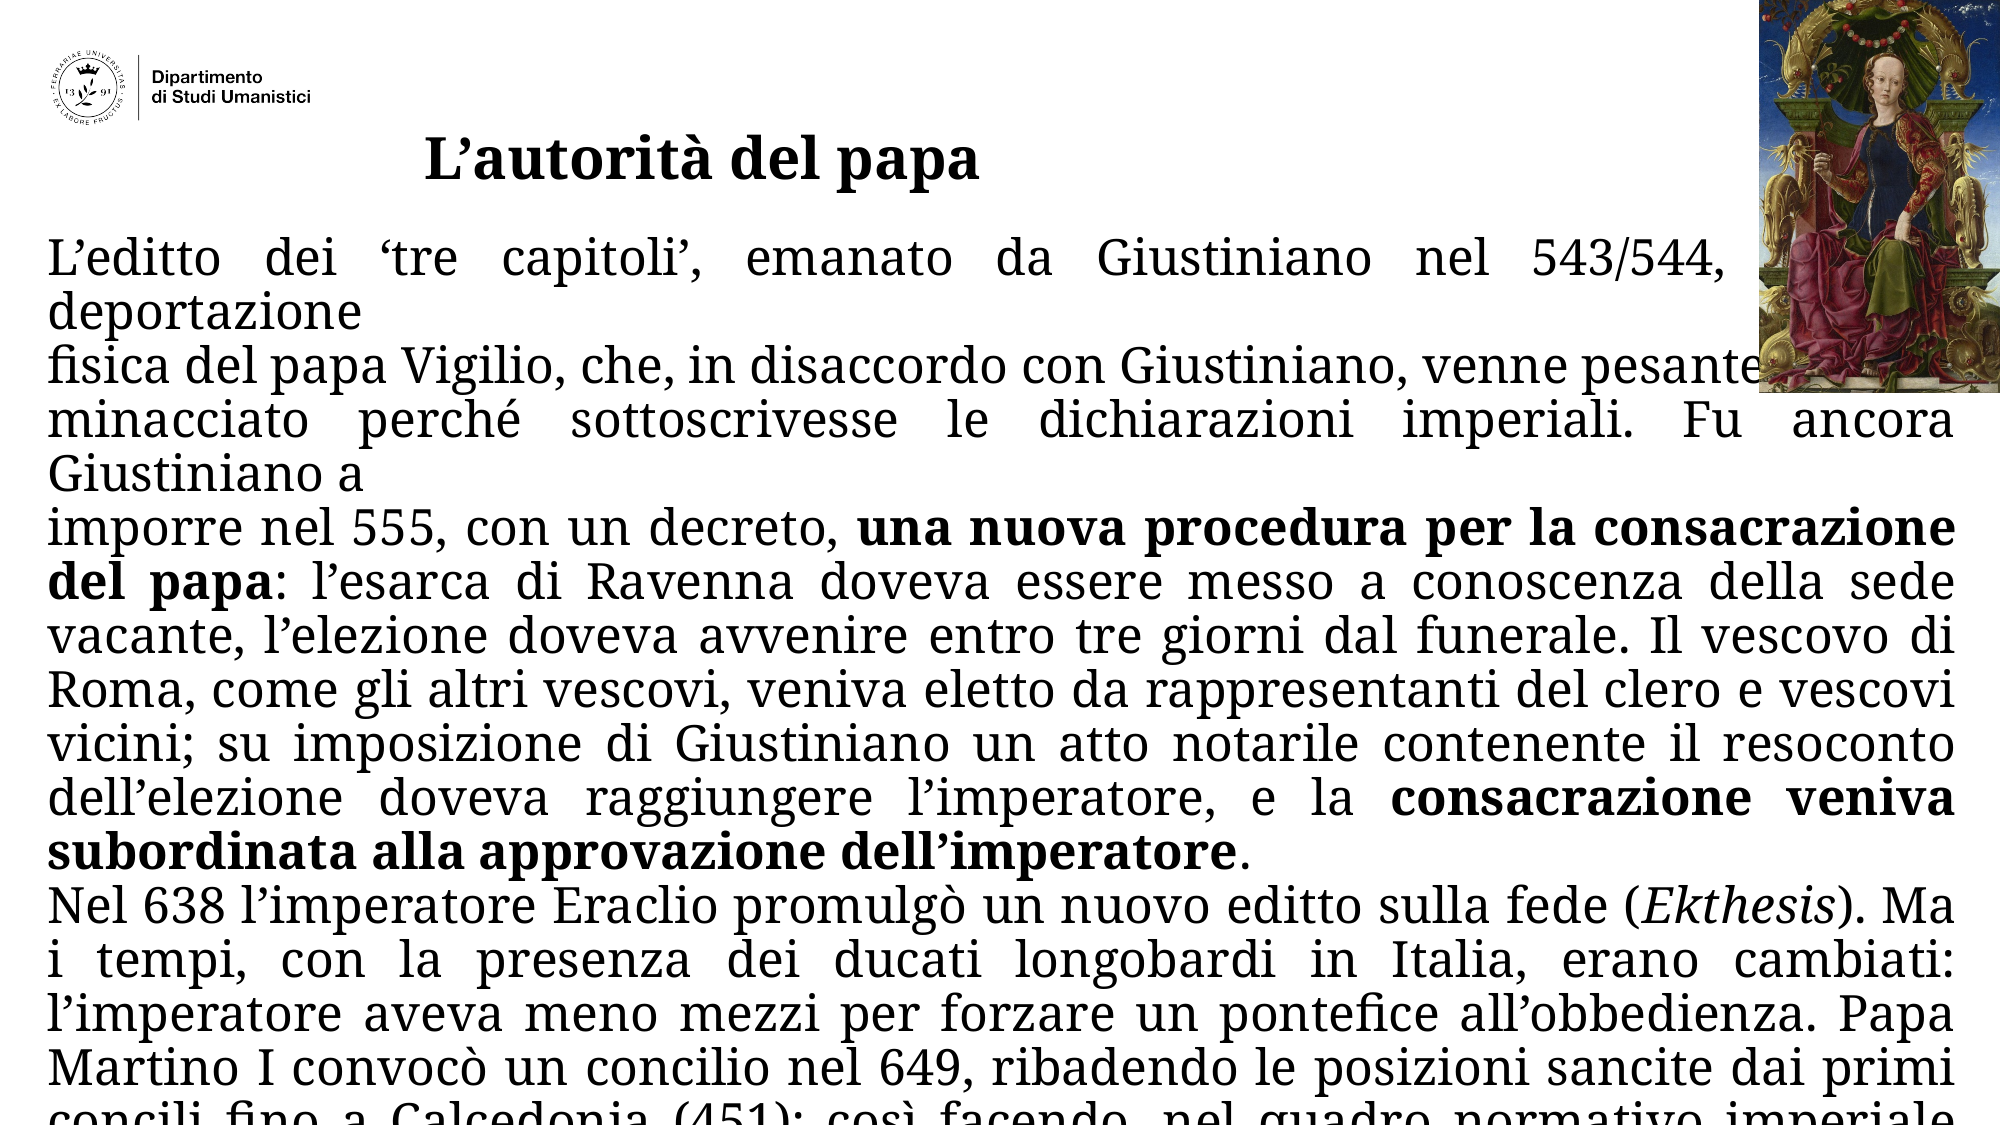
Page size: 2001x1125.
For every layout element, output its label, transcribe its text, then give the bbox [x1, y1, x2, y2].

title L’autorità del papa [409, 87, 1591, 224]
list L’editto dei ‘tre capitoli’, emanato da Giustiniano nel 543/544, vide la deportazione fisica del papa Vigilio, che, in disaccordo con Giustiniano, venne pesantemente minacciato perché sottoscrivesse le dichiarazioni imperiali. Fu ancora Giustiniano a imporre nel 555, con un decreto, una nuova procedura per la consacrazione del papa: l’esarca di Ravenna doveva essere messo a conoscenza della sede vacante, l’elezione doveva avvenire entro tre giorni dal funerale. Il vescovo di Roma, come gli altri vescovi, veniva eletto da rappresentanti del clero e vescovi vicini; su imposizione di Giustiniano un atto notarile contenente il resoconto dell’elezione doveva raggiungere l’imperatore, e la consacrazione veniva subordinata alla approvazione dell’imperatore. Nel 638 l’imperatore Eraclio promulgò un nuovo editto sulla fede (Ekthesis). Ma i tempi, con la presenza dei ducati longobardi in Italia, erano cambiati: l’imperatore aveva meno mezzi per forzare un pontefice all’obbedienza. Papa Martino I convocò un concilio nel 649, ribadendo le posizioni sancite dai primi concili fino a Calcedonia (451); così facendo, nel quadro normativo imperiale cui apparteneva l’Italia bizantina, sfidava una legge vigente. Venne accusato di alto tradimento, e, sebbene l’esarca in carica si ribellò all’imperatore, il suo successore arrestò il papa che, condotto a Costantinopoli, venne processato e condannato all’esilio. [32, 224, 1972, 1125]
picture [51, 50, 310, 125]
picture [1759, 0, 2000, 393]
